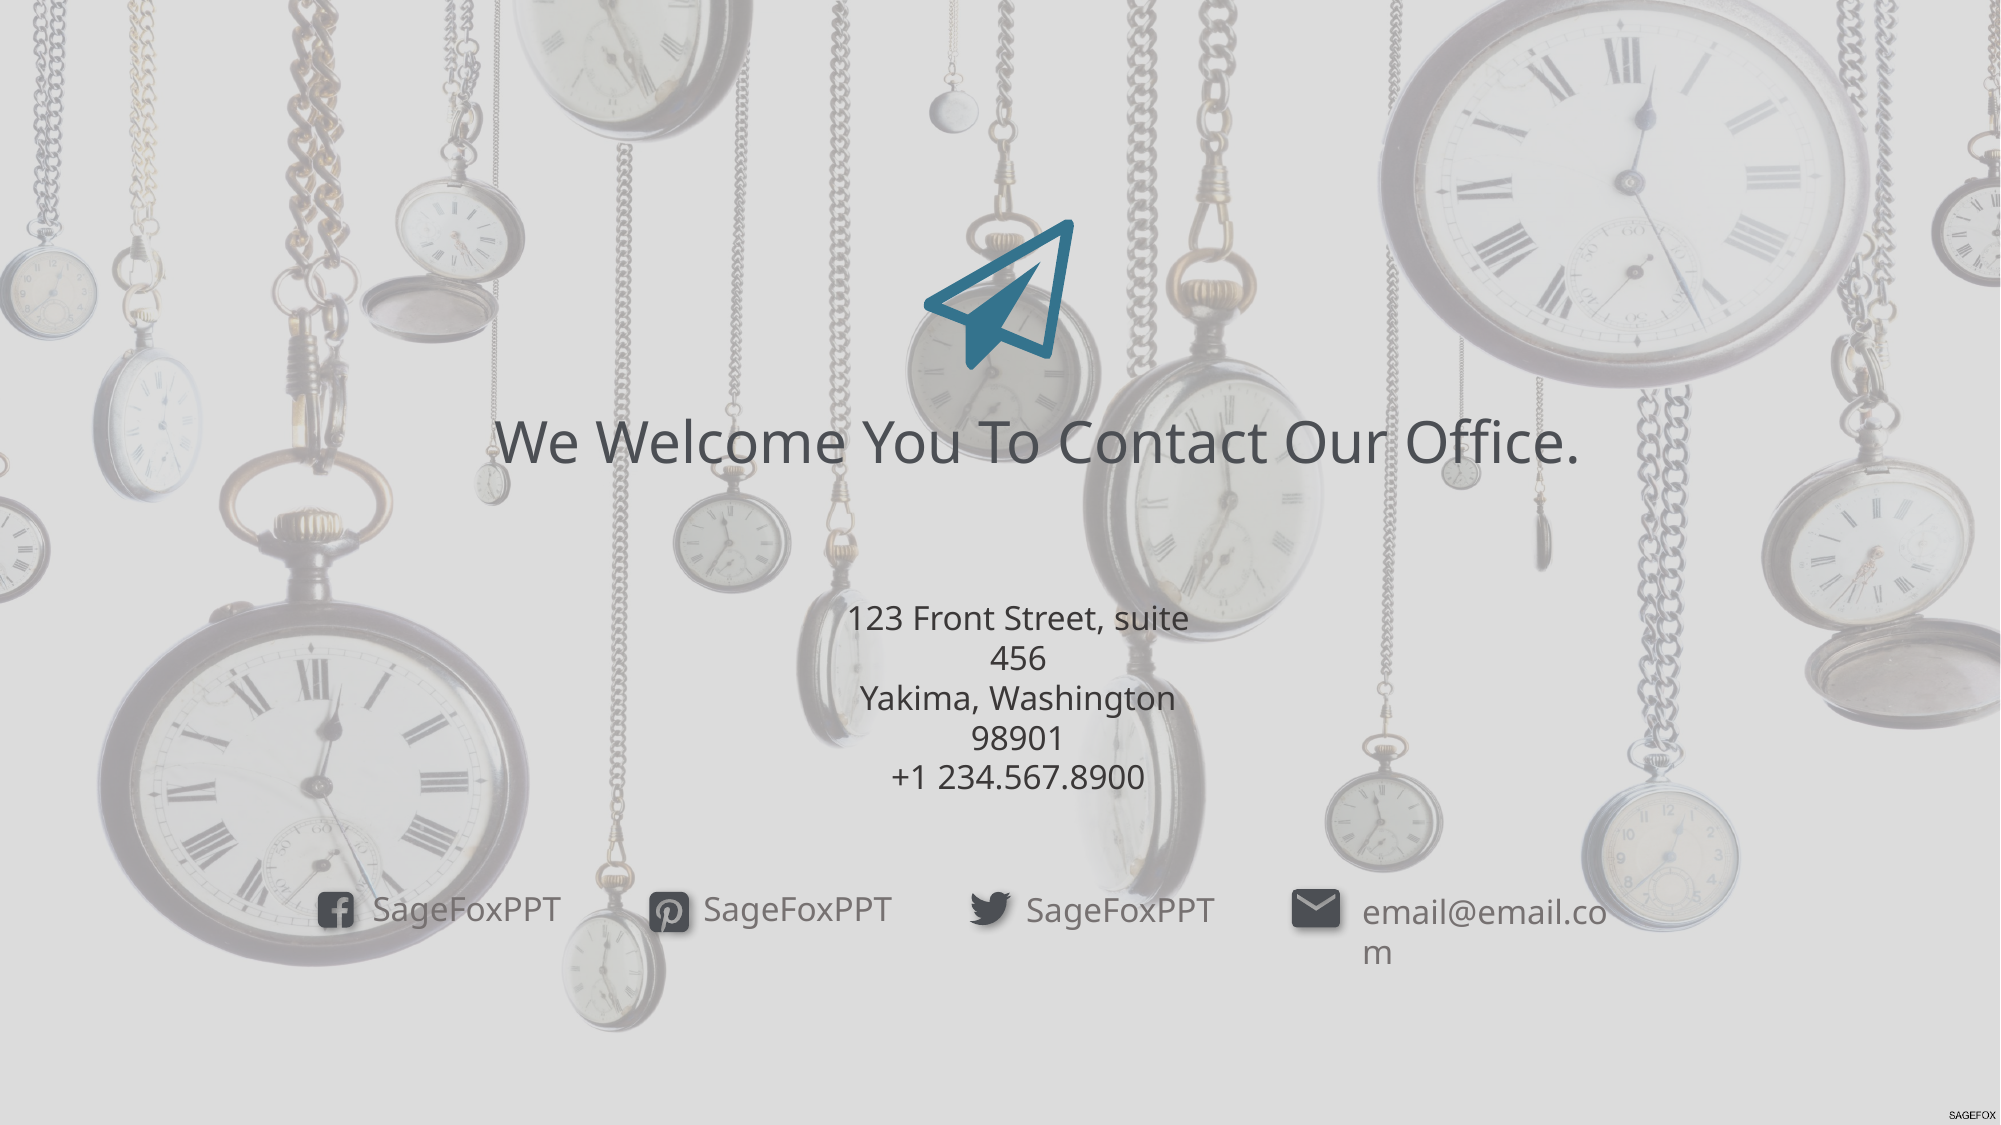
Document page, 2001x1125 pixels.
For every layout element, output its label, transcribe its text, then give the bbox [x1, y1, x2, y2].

text_box We Welcome You To Contact Our Office. [477, 398, 1598, 483]
text_box SageFoxPPT [357, 880, 598, 936]
text_box [317, 891, 354, 928]
text_box [1291, 889, 1340, 928]
text_box email@email.com [1347, 884, 1649, 979]
text_box [923, 219, 1074, 370]
text_box [969, 891, 1011, 926]
text_box SageFoxPPT [1011, 881, 1252, 937]
text_box [649, 891, 688, 933]
text_box 123 Front Street, suite 456 Yakima, Washington 98901 +1 234.567.8900 [808, 589, 1229, 804]
picture [1925, 0, 2001, 1125]
text_box SageFoxPPT [688, 880, 929, 936]
